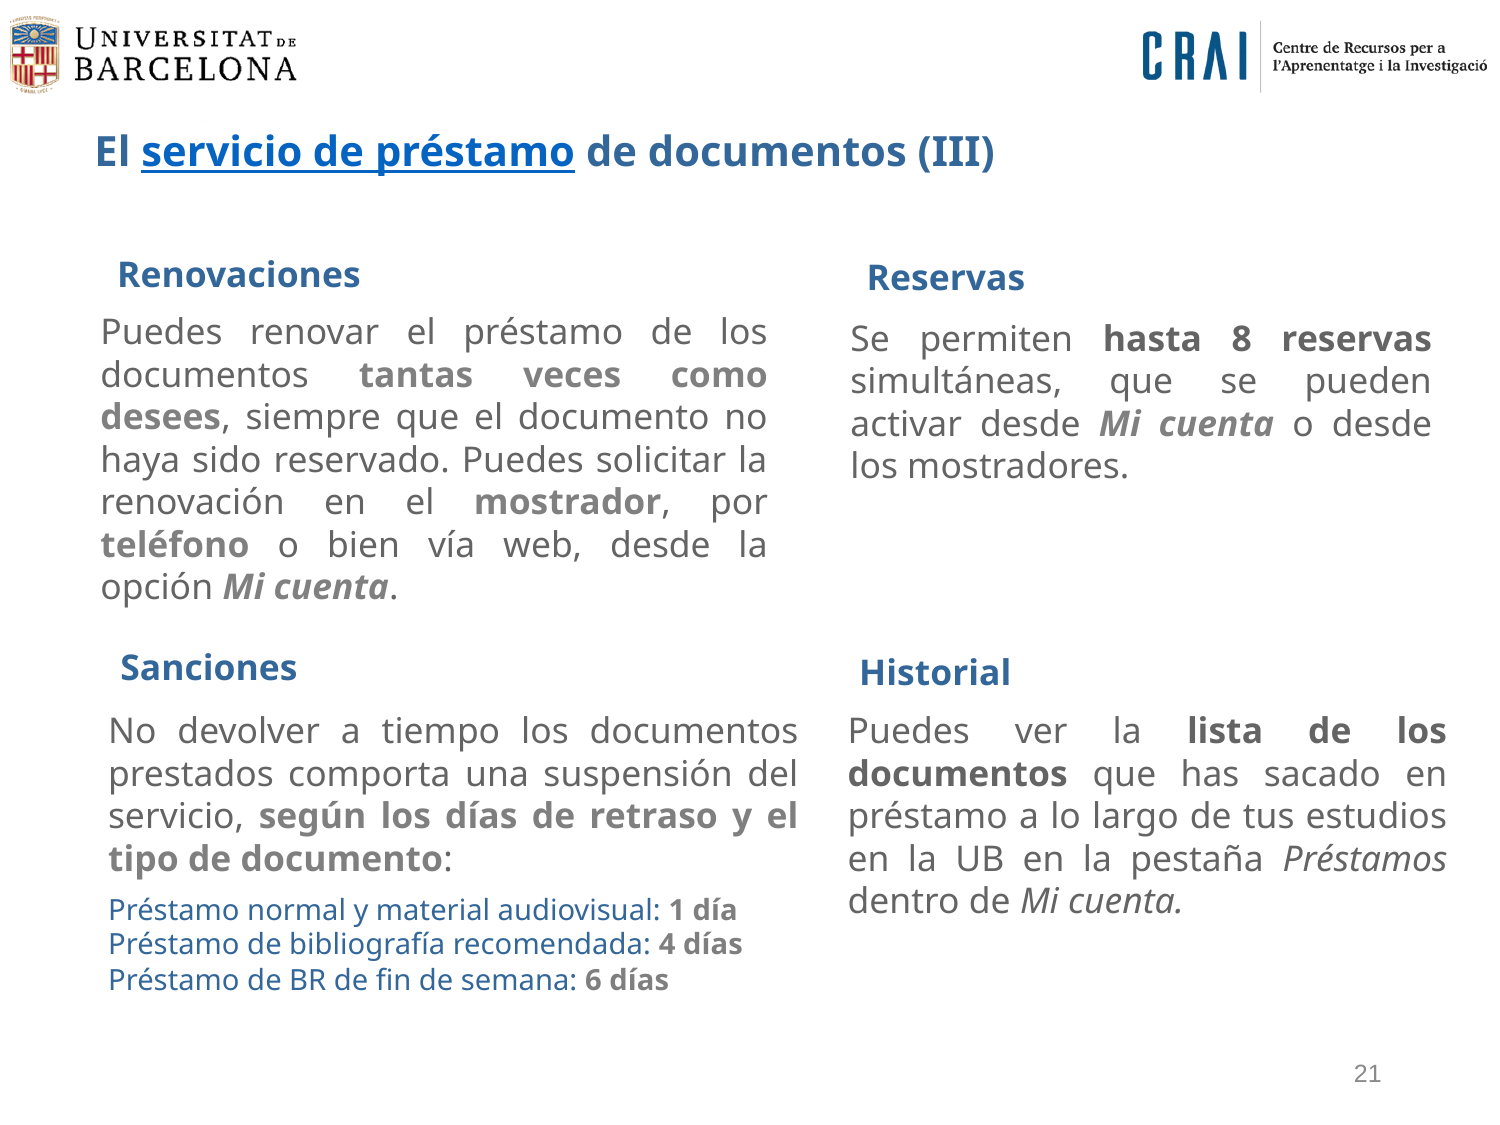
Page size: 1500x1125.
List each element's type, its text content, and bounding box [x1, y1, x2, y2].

text_box Se permiten hasta 8 reservas simultáneas, que se pueden activar desde Mi cuenta o desde los mostradores. [835, 308, 1448, 493]
text_box Renovaciones [102, 244, 376, 301]
text_box Reservas [851, 247, 1041, 305]
picture [8, 14, 1490, 219]
text_box Puedes ver la lista de los documentos que has sacado en préstamo a lo largo de tus estudios en la UB en la pestaña Préstamos dentro de Mi cuenta. [833, 700, 1463, 929]
text_box Historial [844, 642, 1027, 700]
text_box Sanciones [105, 638, 313, 696]
slide_number 21 [1059, 1042, 1397, 1103]
text_box No devolver a tiempo los documentos prestados comporta una suspensión del servicio, según los días de retraso y el tipo de documento: Préstamo normal y material audiovisual: 1 día Préstamo de bibliografía recomendada: 4 días Préstamo de BR de fin de semana: 6 días [93, 700, 814, 1004]
text_box El servicio de préstamo de documentos (III) [79, 118, 1278, 185]
text_box Puedes renovar el préstamo de los documentos tantas veces como desees, siempre que el documento no haya sido reservado. Puedes solicitar la renovación en el mostrador, por teléfono o bien vía web, desde la opción Mi cuenta. [85, 301, 783, 614]
